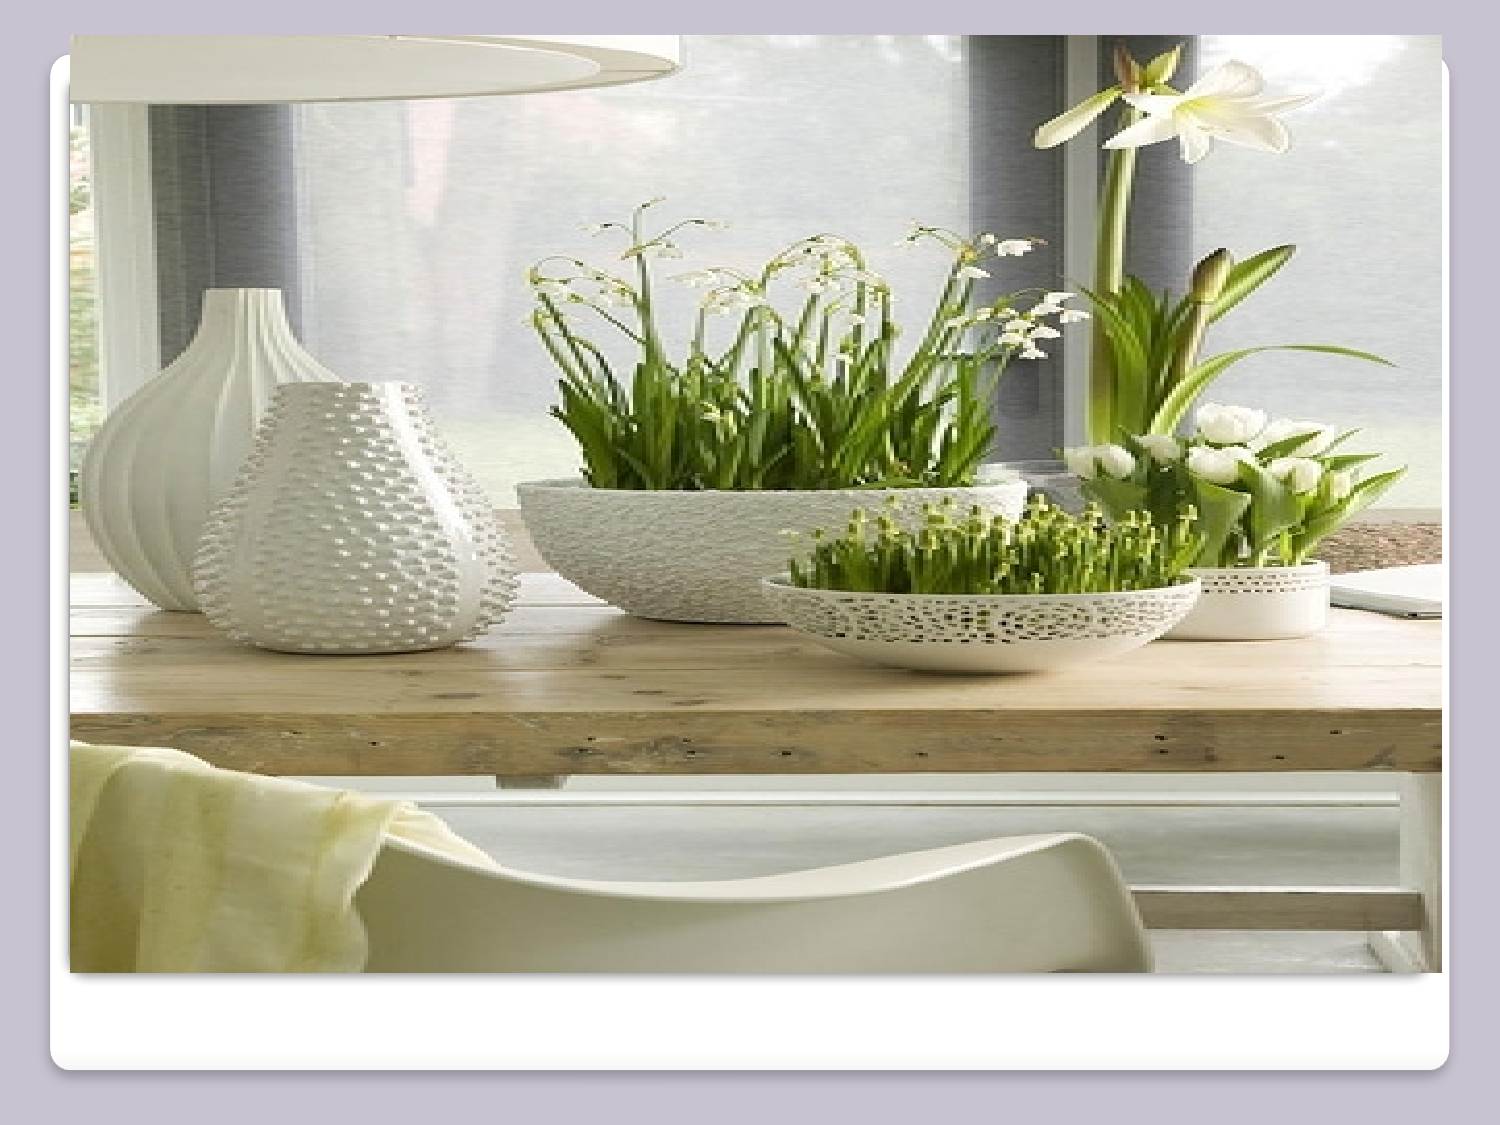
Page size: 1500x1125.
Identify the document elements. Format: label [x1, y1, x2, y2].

list [70, 34, 1442, 973]
